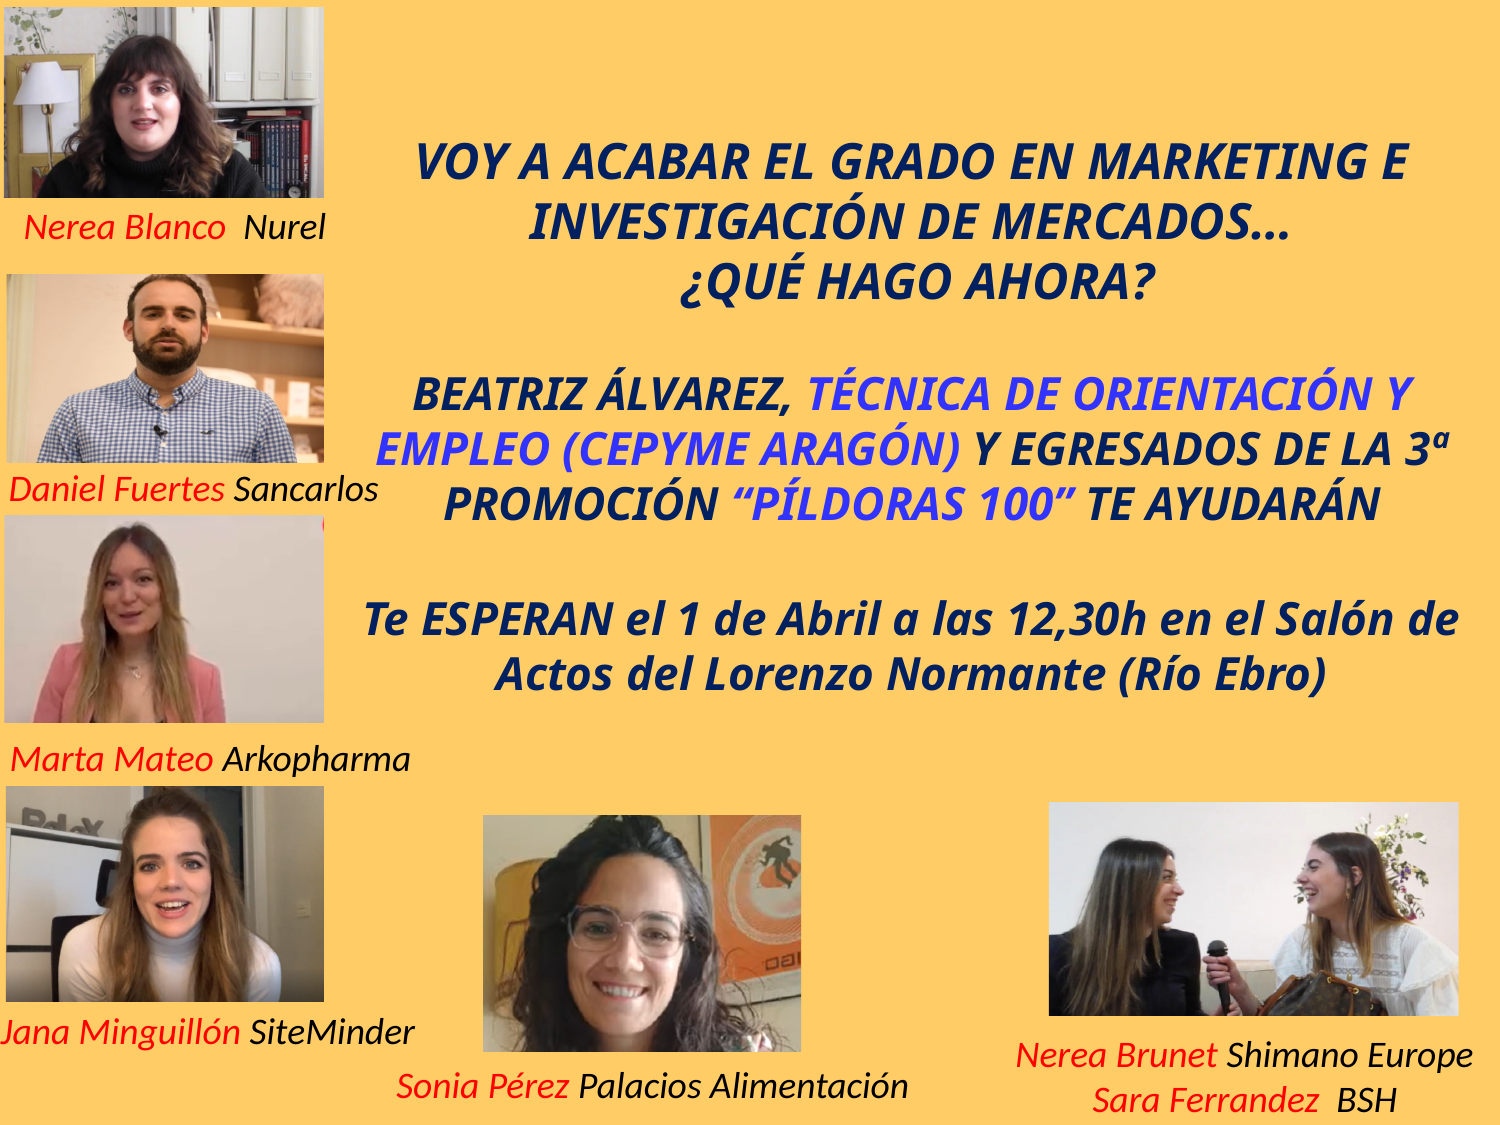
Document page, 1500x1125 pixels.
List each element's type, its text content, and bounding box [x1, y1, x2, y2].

text_box Daniel Fuertes Sancarlos [0, 456, 420, 516]
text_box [995, 802, 1495, 1121]
picture [482, 815, 802, 1052]
text_box Jana Minguillón SiteMinder [0, 999, 463, 1060]
text_box Marta Mateo Arkopharma [0, 726, 455, 787]
picture [3, 514, 325, 723]
picture [3, 7, 325, 198]
picture [5, 786, 325, 1002]
picture [6, 274, 325, 463]
title VOY A ACABAR EL GRADO EN MARKETING E INVESTIGACIÓN DE MERCADOS… ¿QUÉ HAGO AHORA? BEATRIZ ÁLVAREZ, TÉCNICA DE ORIENTACIÓN Y EMPLEO (CEPYME ARAGÓN) Y EGRESADOS DE LA 3ª PROMOCIÓN “PÍLDORAS 100” TE AYUDARÁN Te ESPERAN el 1 de Abril a las 12,30h en el Salón de Actos del Lorenzo Normante (Río Ebro) [323, 89, 1500, 830]
text_box Nerea Blanco Nurel [0, 194, 361, 255]
text_box Sonia Pérez Palacios Alimentación [360, 1053, 946, 1113]
